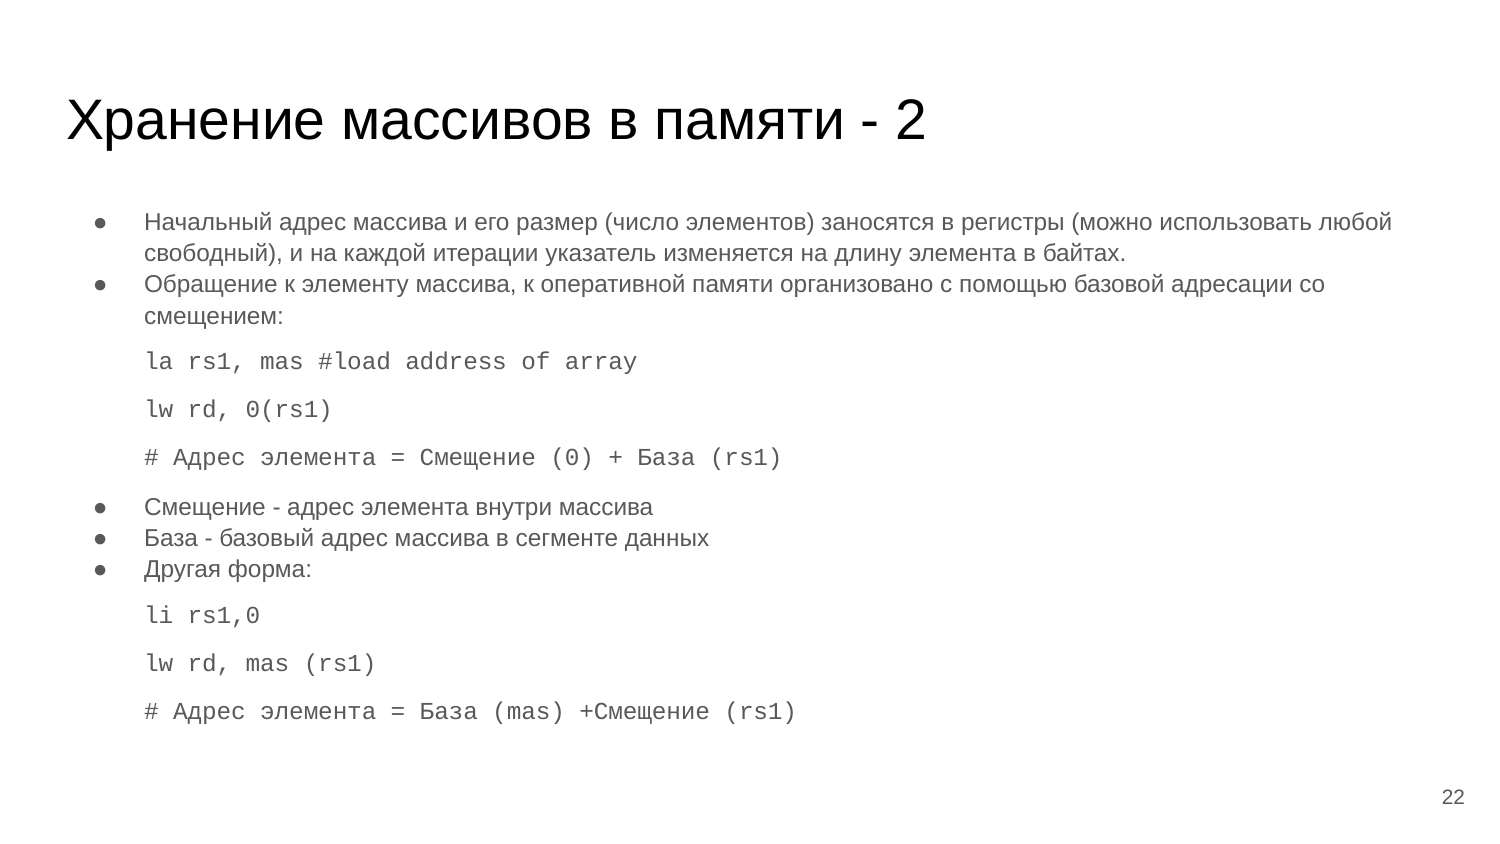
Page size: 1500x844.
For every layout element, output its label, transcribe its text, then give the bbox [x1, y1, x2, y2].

slide_number ‹#› [1389, 764, 1480, 830]
title Хранение массивов в памяти - 2 [51, 72, 1449, 167]
list Начальный адрес массива и его размер (число элементов) заносятся в регистры (можно использовать любой свободный), и на каждой итерации указатель изменяется на длину элемента в байтах. Обращение к элементу массива, к оперативной памяти организовано с помощью базовой адресации со смещением: la rs1, mas #load address of array lw rd, 0(rs1) # Адрес элемента = Смещение (0) + База (rs1) Смещение - адрес элемента внутри массива База - базовый адрес массива в сегменте данных Другая форма: li rs1,0 lw rd, mas (rs1) # Адрес элемента = База (mas) +Смещение (rs1) [51, 189, 1449, 750]
